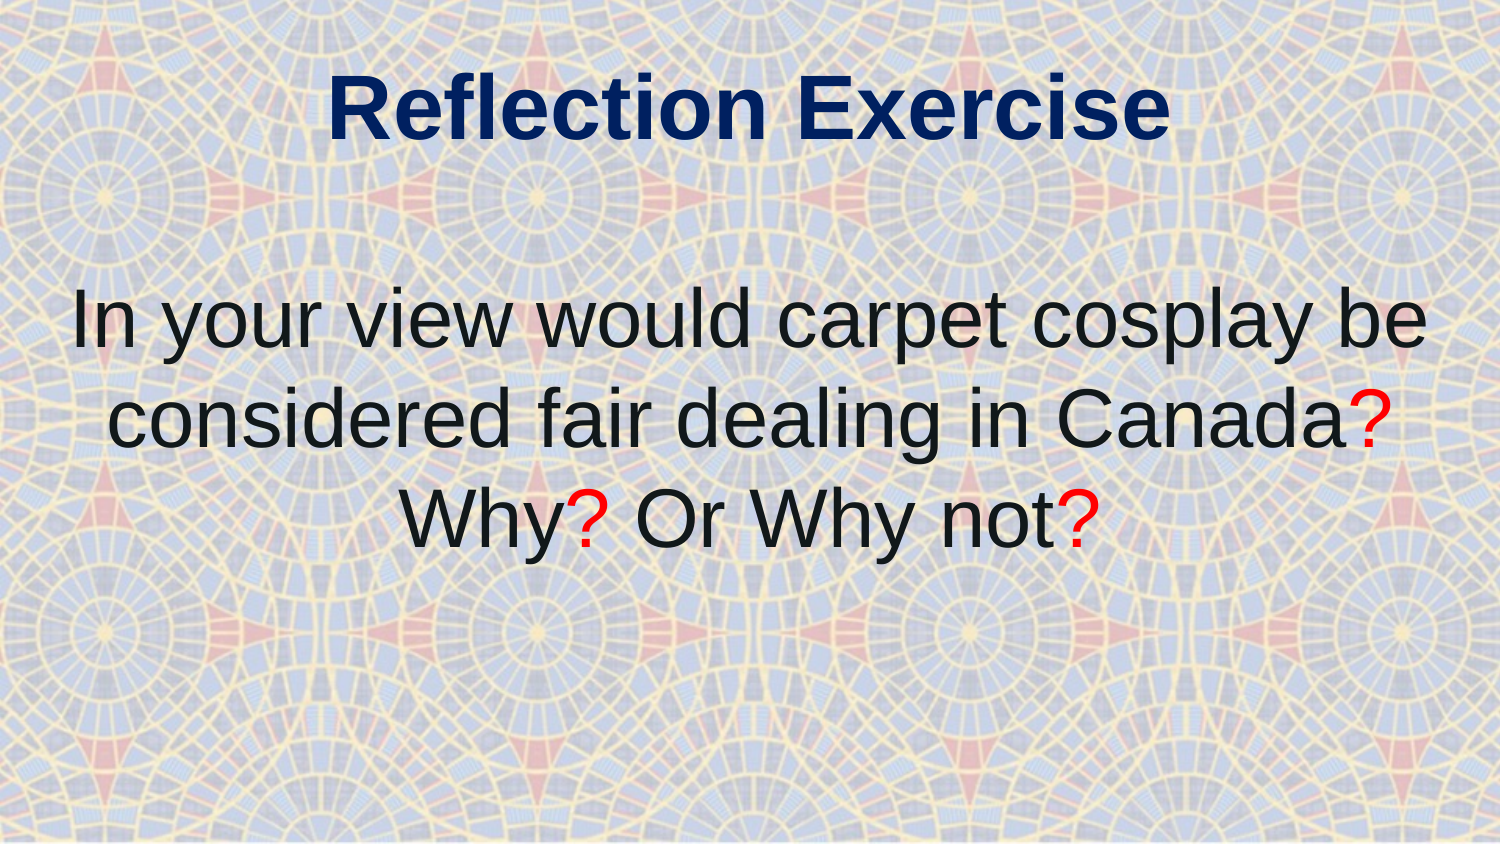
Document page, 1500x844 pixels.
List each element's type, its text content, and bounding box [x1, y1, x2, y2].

list In your view would carpet cosplay be considered fair dealing in Canada? Why? Or Why not? [35, 256, 1465, 656]
picture [0, 0, 1500, 844]
title Reflection Exercise [75, 40, 1425, 166]
